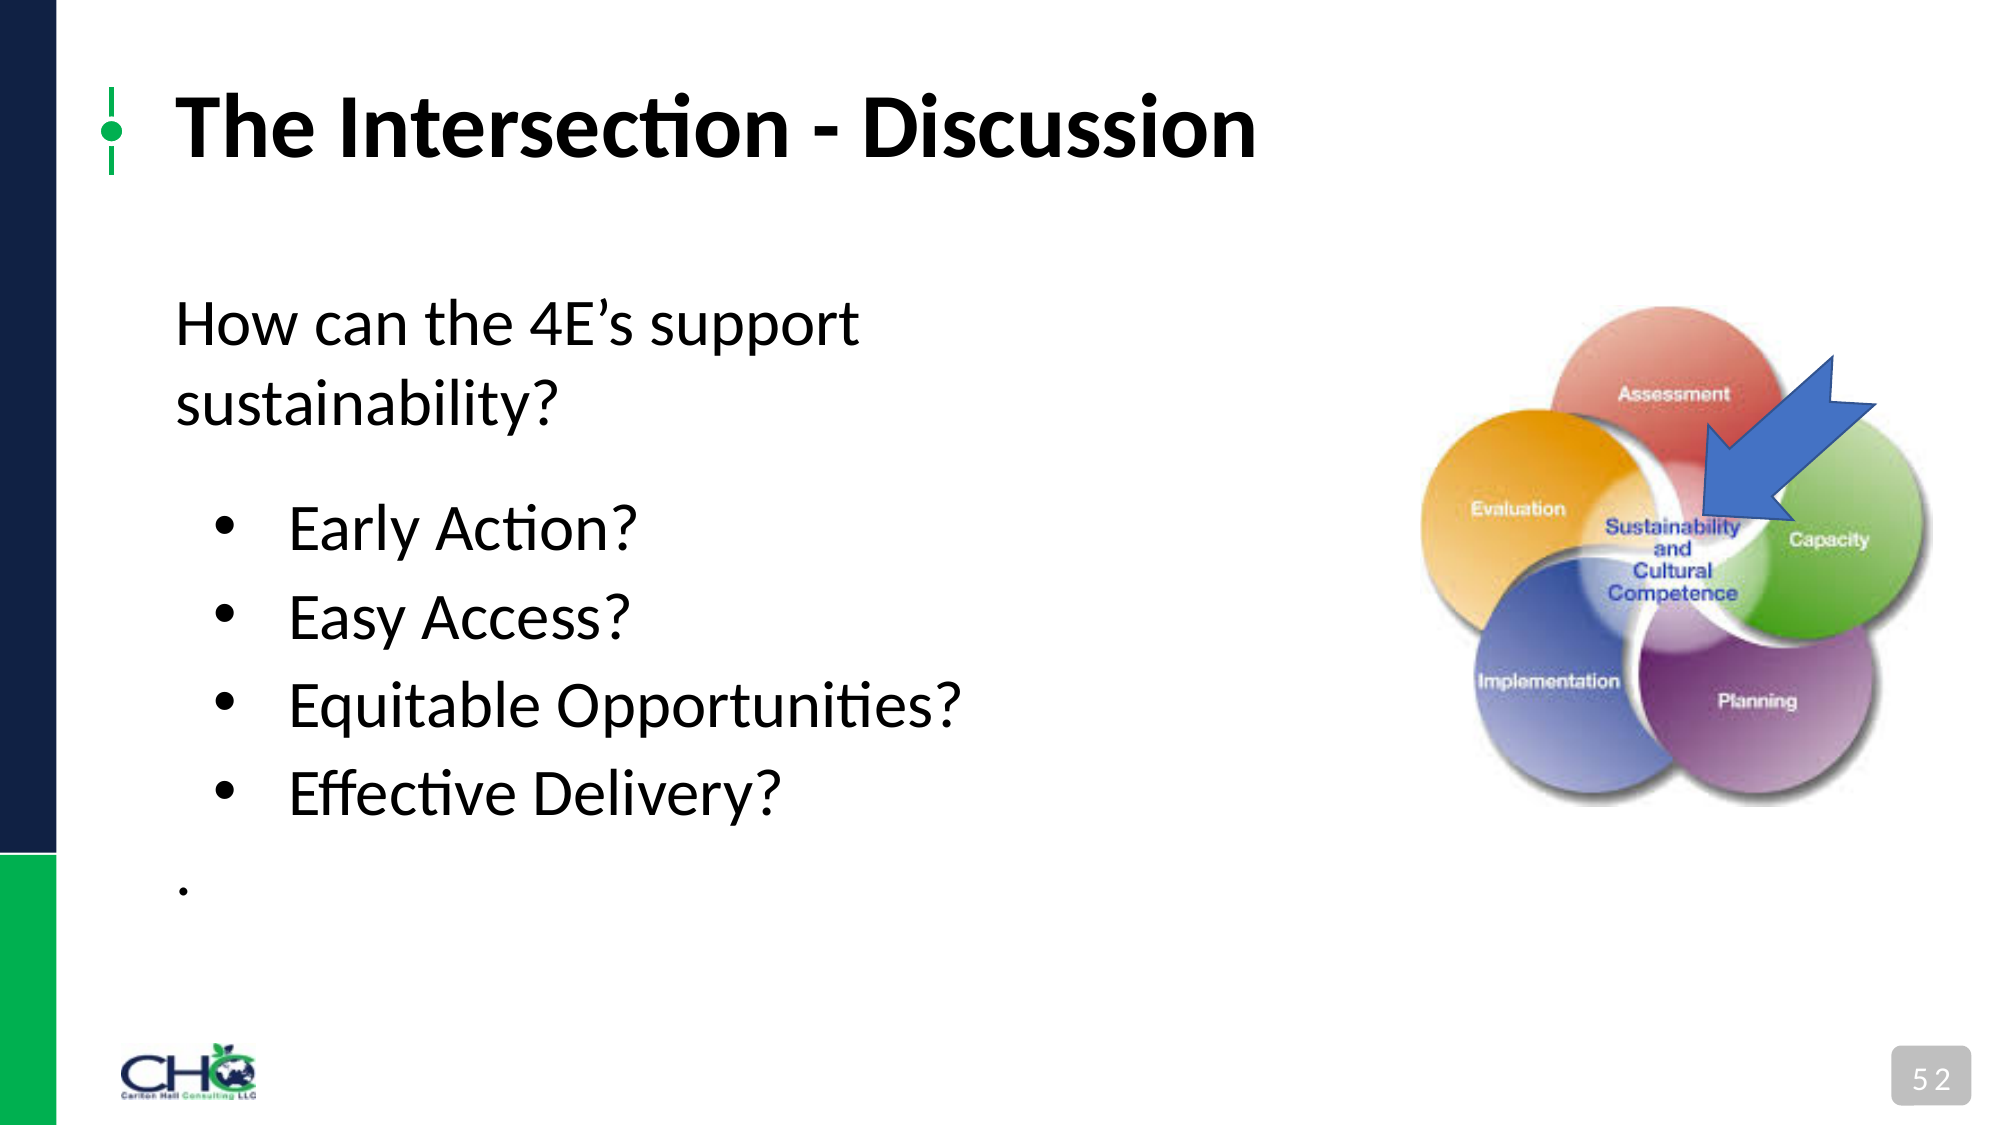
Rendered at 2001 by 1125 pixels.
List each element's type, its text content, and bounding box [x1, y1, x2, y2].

picture [121, 1043, 256, 1100]
text_box How can the 4E’s support sustainability? Early Action? Easy Access? Equitable Opportunities? Effective Delivery? . [160, 271, 1241, 917]
title The Intersection - Discussion [160, 34, 1677, 222]
picture [1420, 305, 1933, 808]
